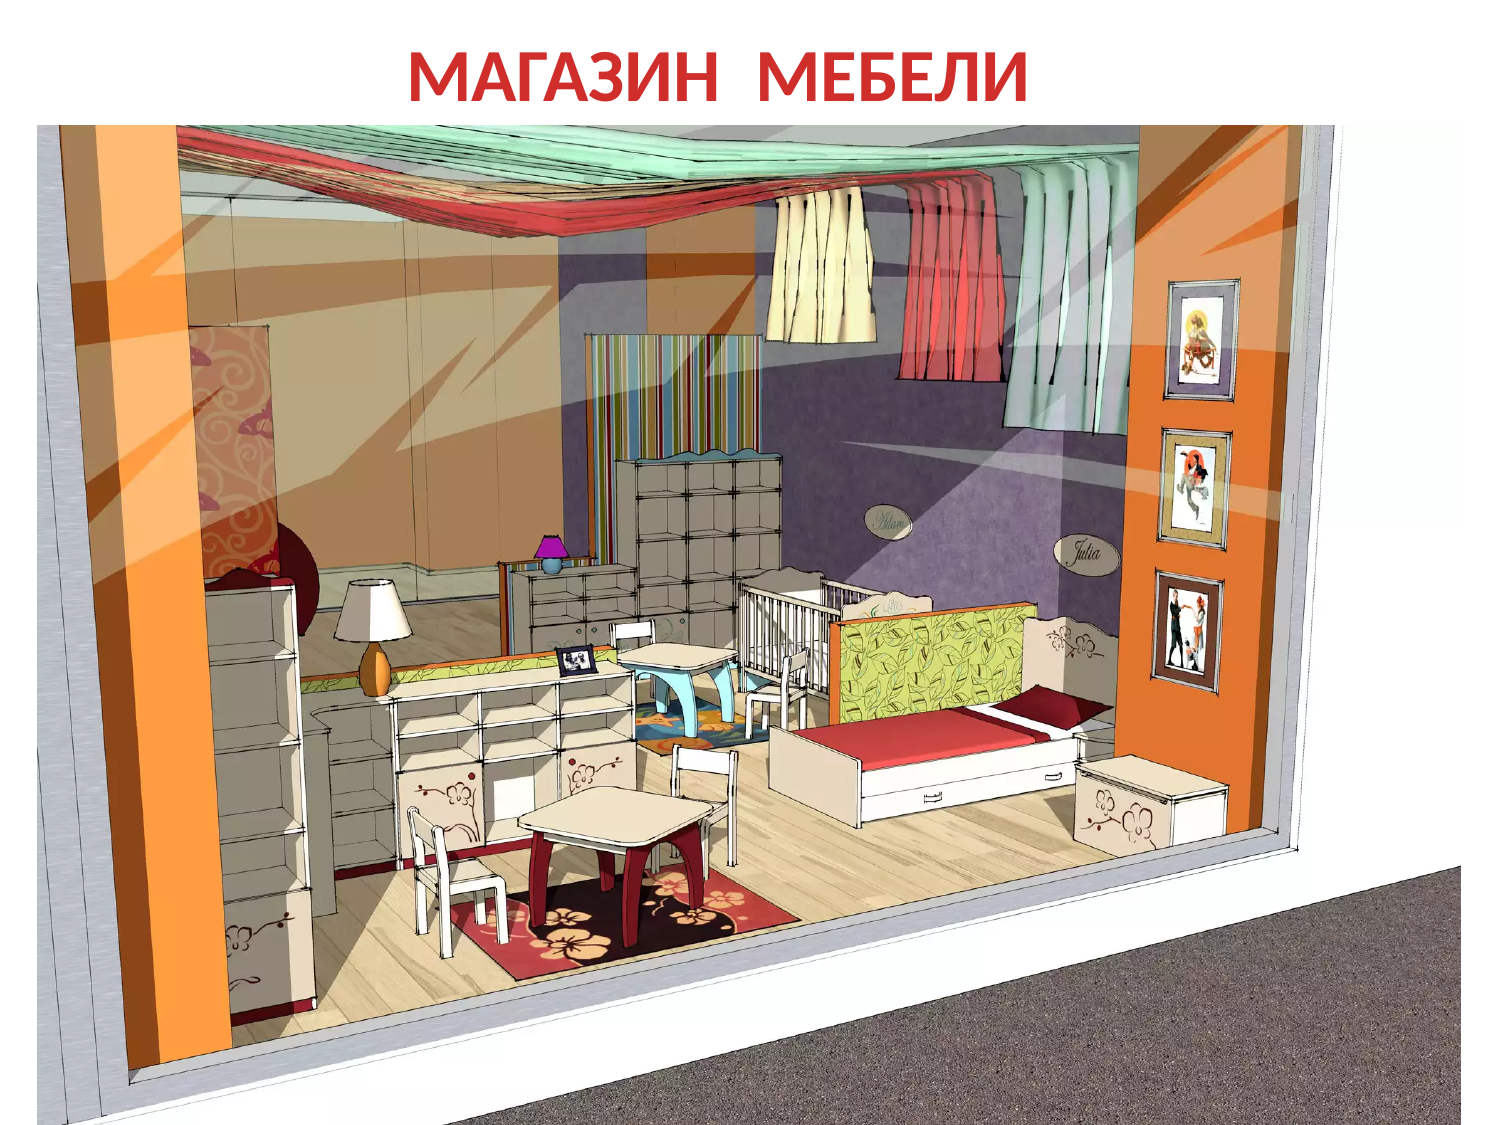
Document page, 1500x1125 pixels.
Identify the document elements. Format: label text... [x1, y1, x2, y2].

picture [37, 125, 1461, 1125]
text_box МАГАЗИН МЕБЕЛИ [37, 19, 1400, 124]
